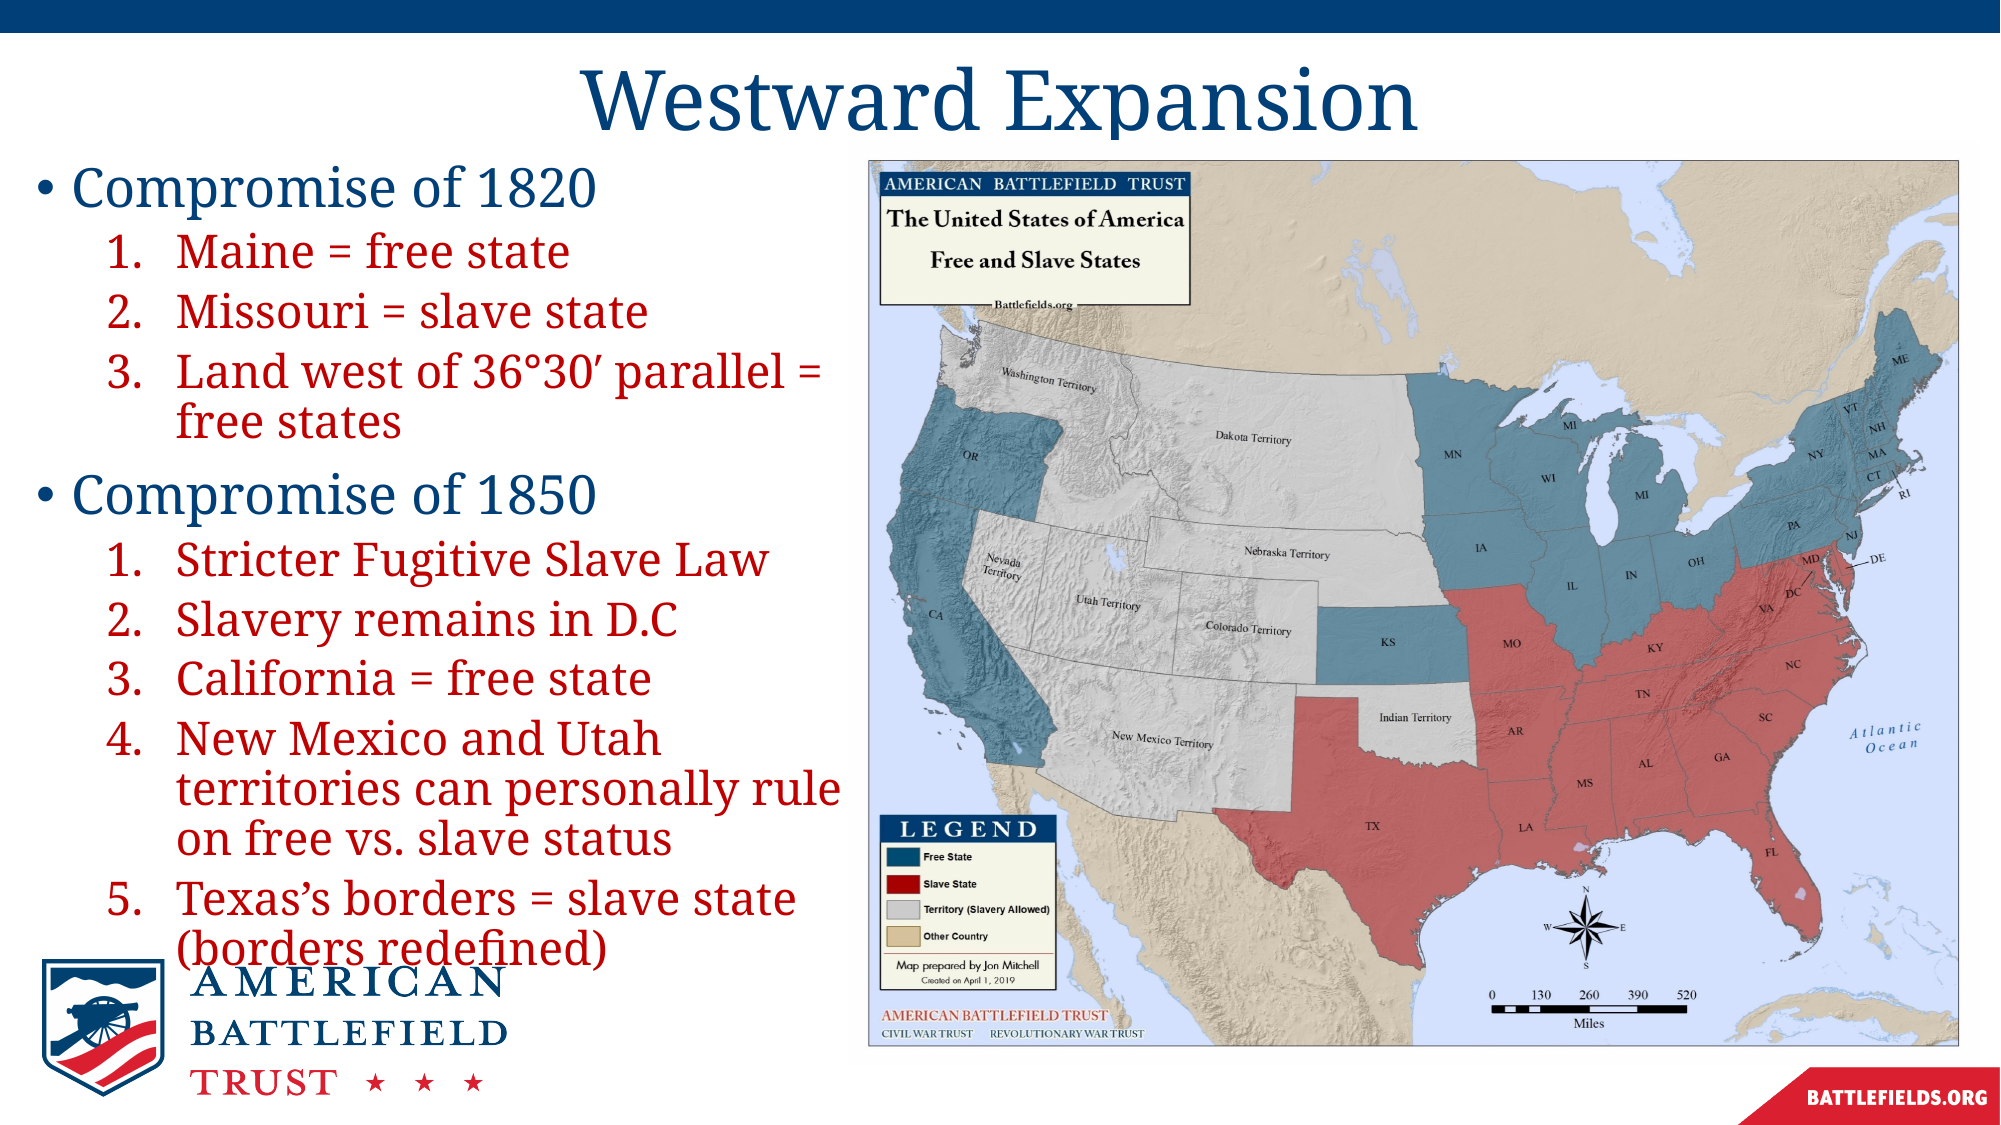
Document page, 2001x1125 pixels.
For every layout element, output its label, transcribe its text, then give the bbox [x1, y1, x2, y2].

picture [1737, 1067, 2000, 1125]
title Westward Expansion [137, 33, 1863, 153]
list Compromise of 1820 Maine = free state Missouri = slave state Land west of 36°30′ parallel = free states Compromise of 1850 Stricter Fugitive Slave Law Slavery remains in D.C California = free state New Mexico and Utah territories can personally rule on free vs. slave status Texas’s borders = slave state (borders redefined) [21, 153, 848, 985]
picture [42, 985, 508, 1097]
picture [848, 140, 1979, 1066]
